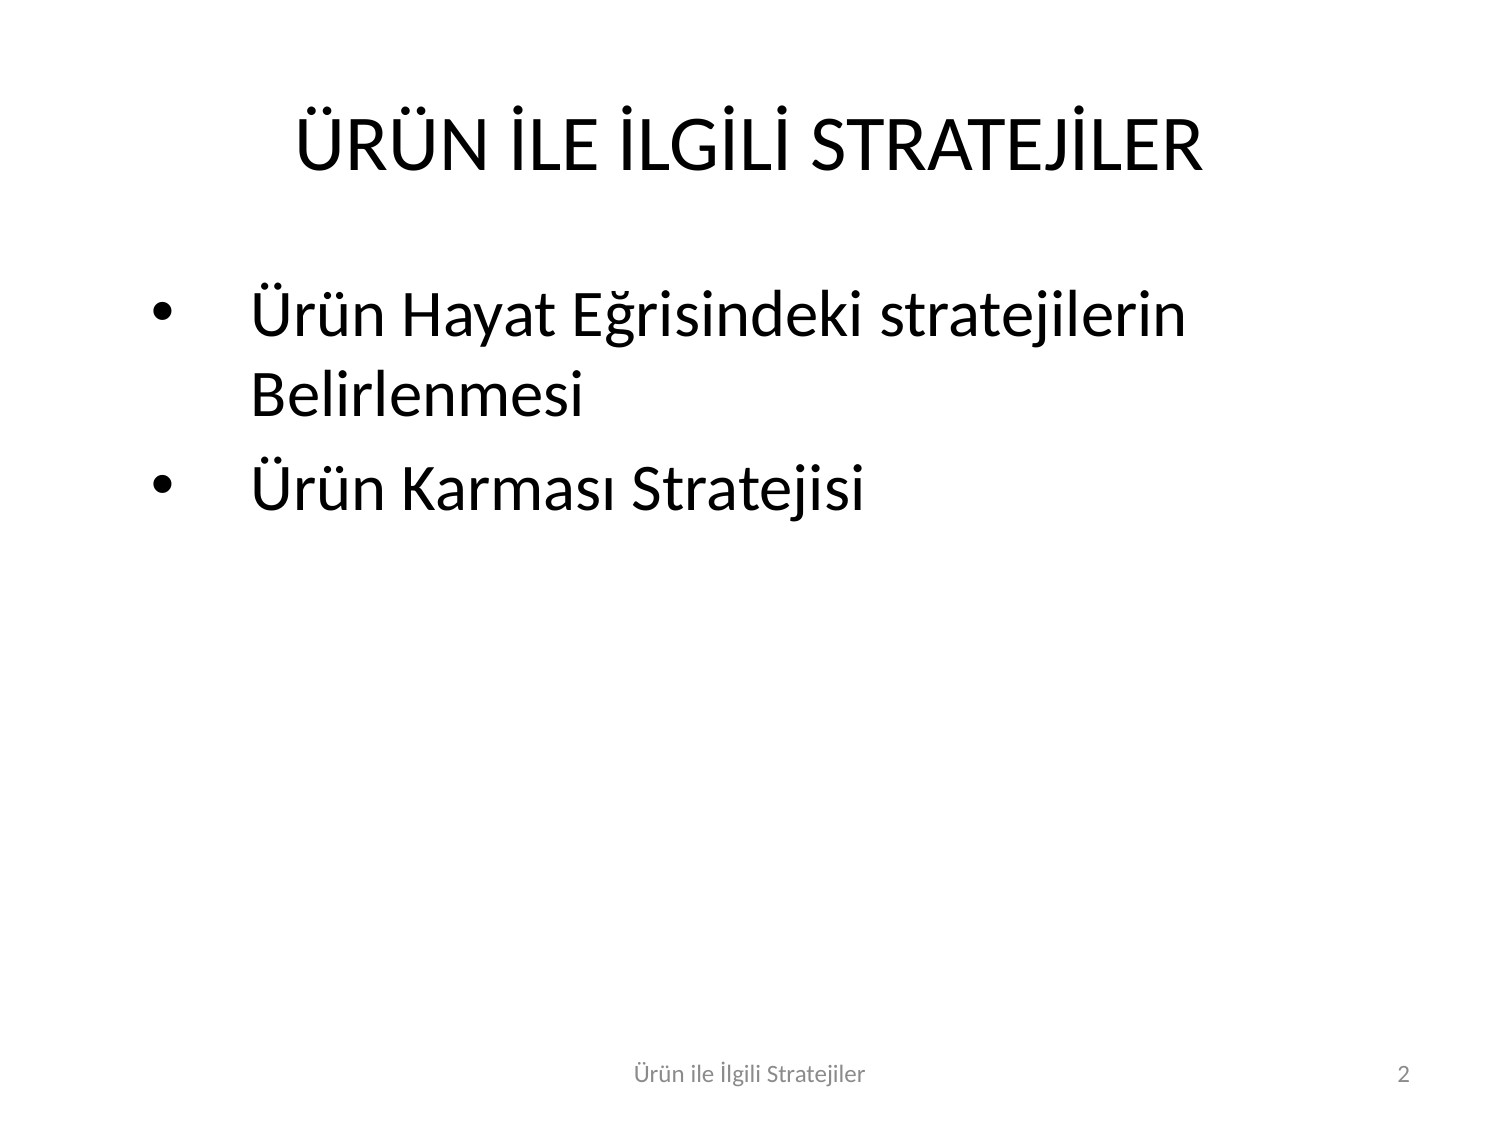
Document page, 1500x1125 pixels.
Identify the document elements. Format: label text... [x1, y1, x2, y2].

footer Ürün ile İlgili Stratejiler [512, 1042, 988, 1103]
title ÜRÜN İLE İLGİLİ STRATEJİLER [75, 45, 1425, 233]
list Ürün Hayat Eğrisindeki stratejilerin Belirlenmesi Ürün Karması Stratejisi [135, 262, 1425, 1006]
slide_number 2 [1074, 1042, 1425, 1103]
